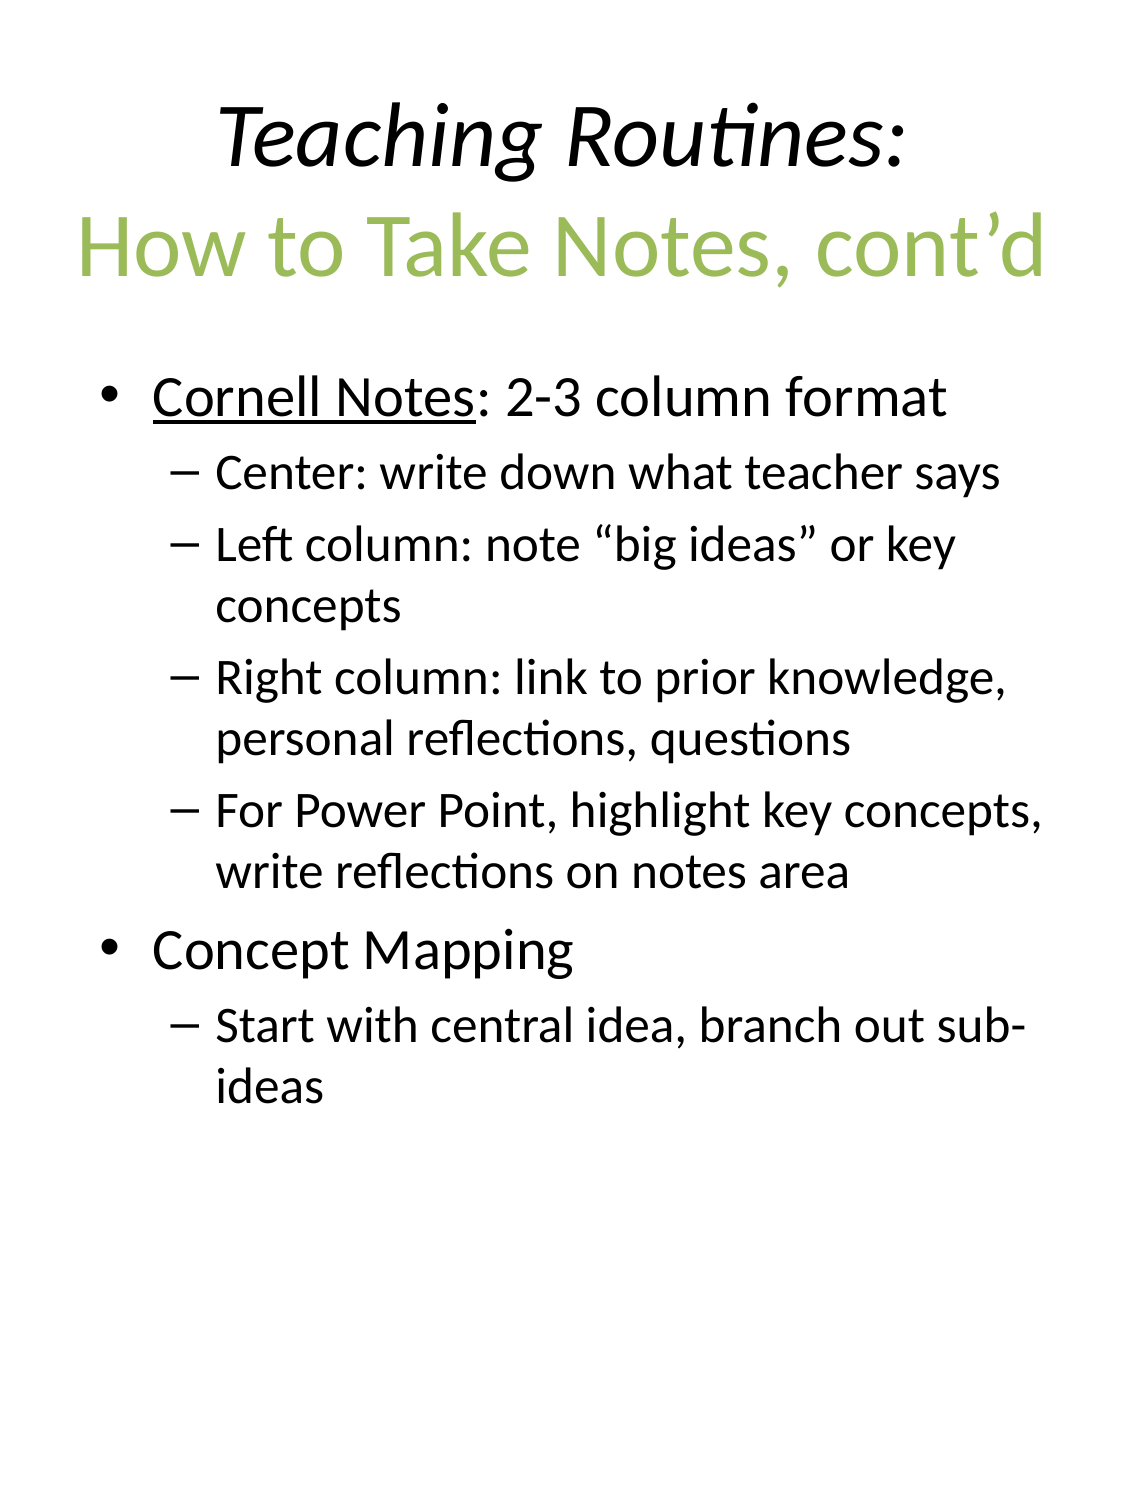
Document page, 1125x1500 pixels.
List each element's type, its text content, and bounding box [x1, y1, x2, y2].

list Cornell Notes: 2-3 column format Center: write down what teacher says Left column: note “big ideas” or key concepts Right column: link to prior knowledge, personal reflections, questions For Power Point, highlight key concepts, write reflections on notes area Concept Mapping Start with central idea, branch out sub-ideas [84, 350, 1069, 1250]
title Teaching Routines: How to Take Notes, cont’d [56, 60, 1069, 310]
